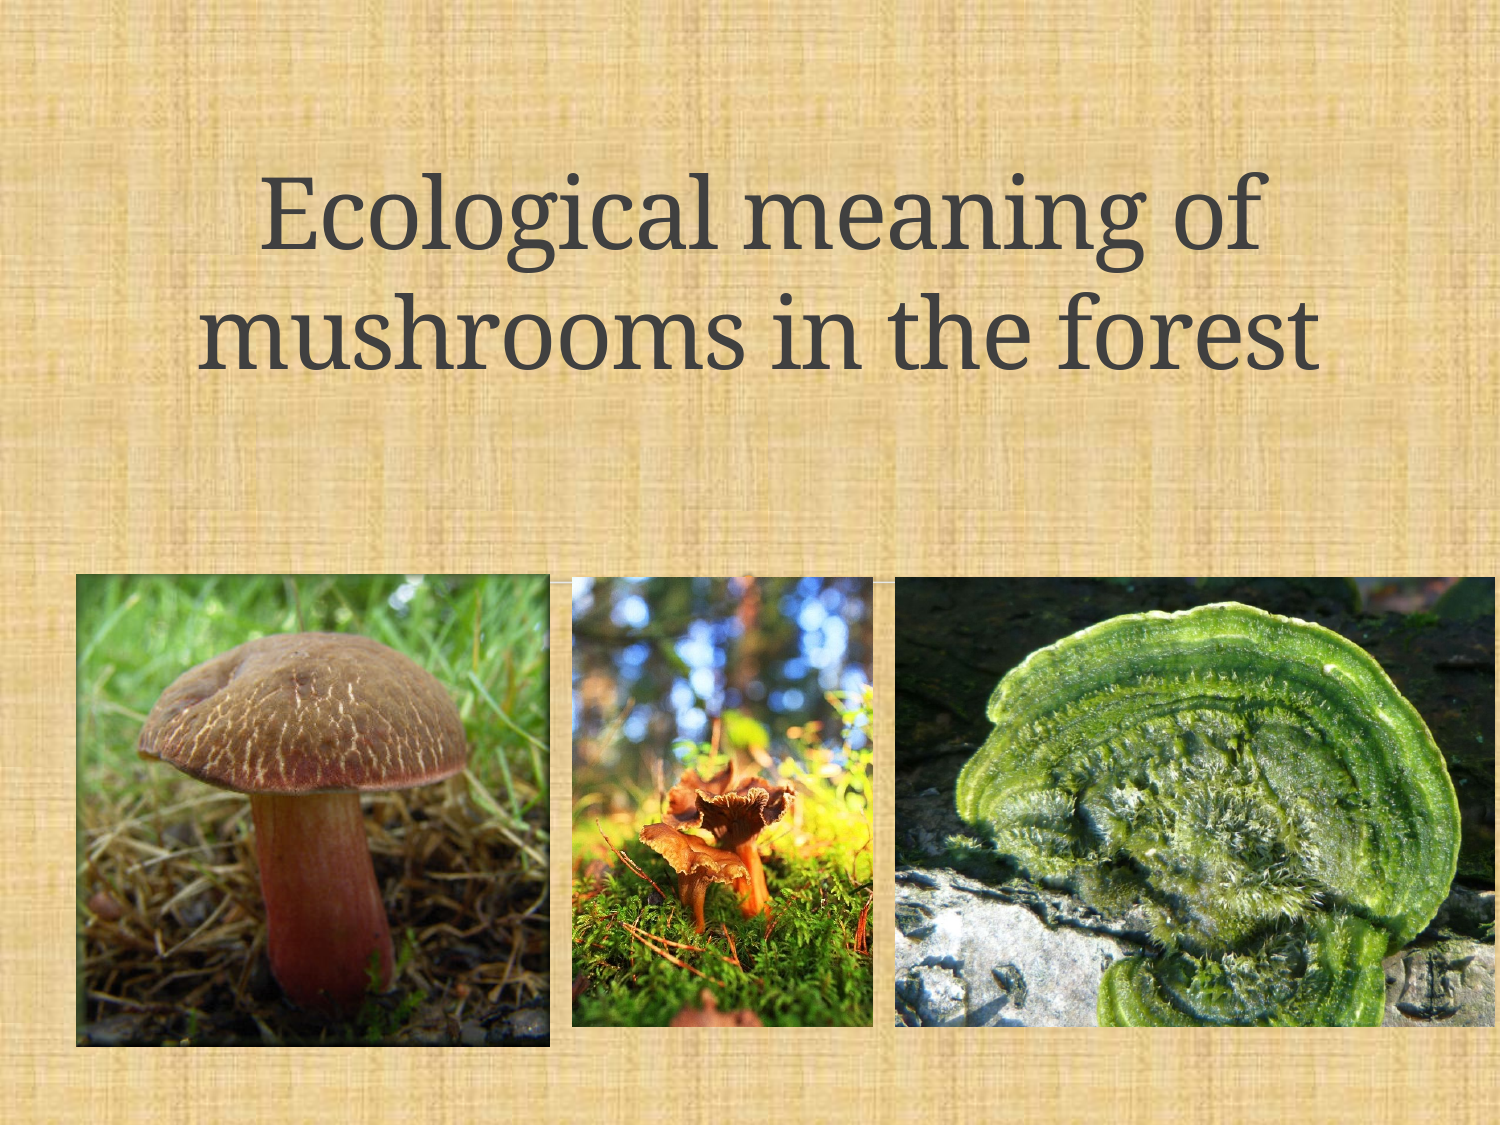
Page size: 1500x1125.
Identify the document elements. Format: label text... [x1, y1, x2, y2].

picture [0, 0, 1500, 1125]
title Ecological meaning of mushrooms in the forest [78, 113, 1441, 398]
